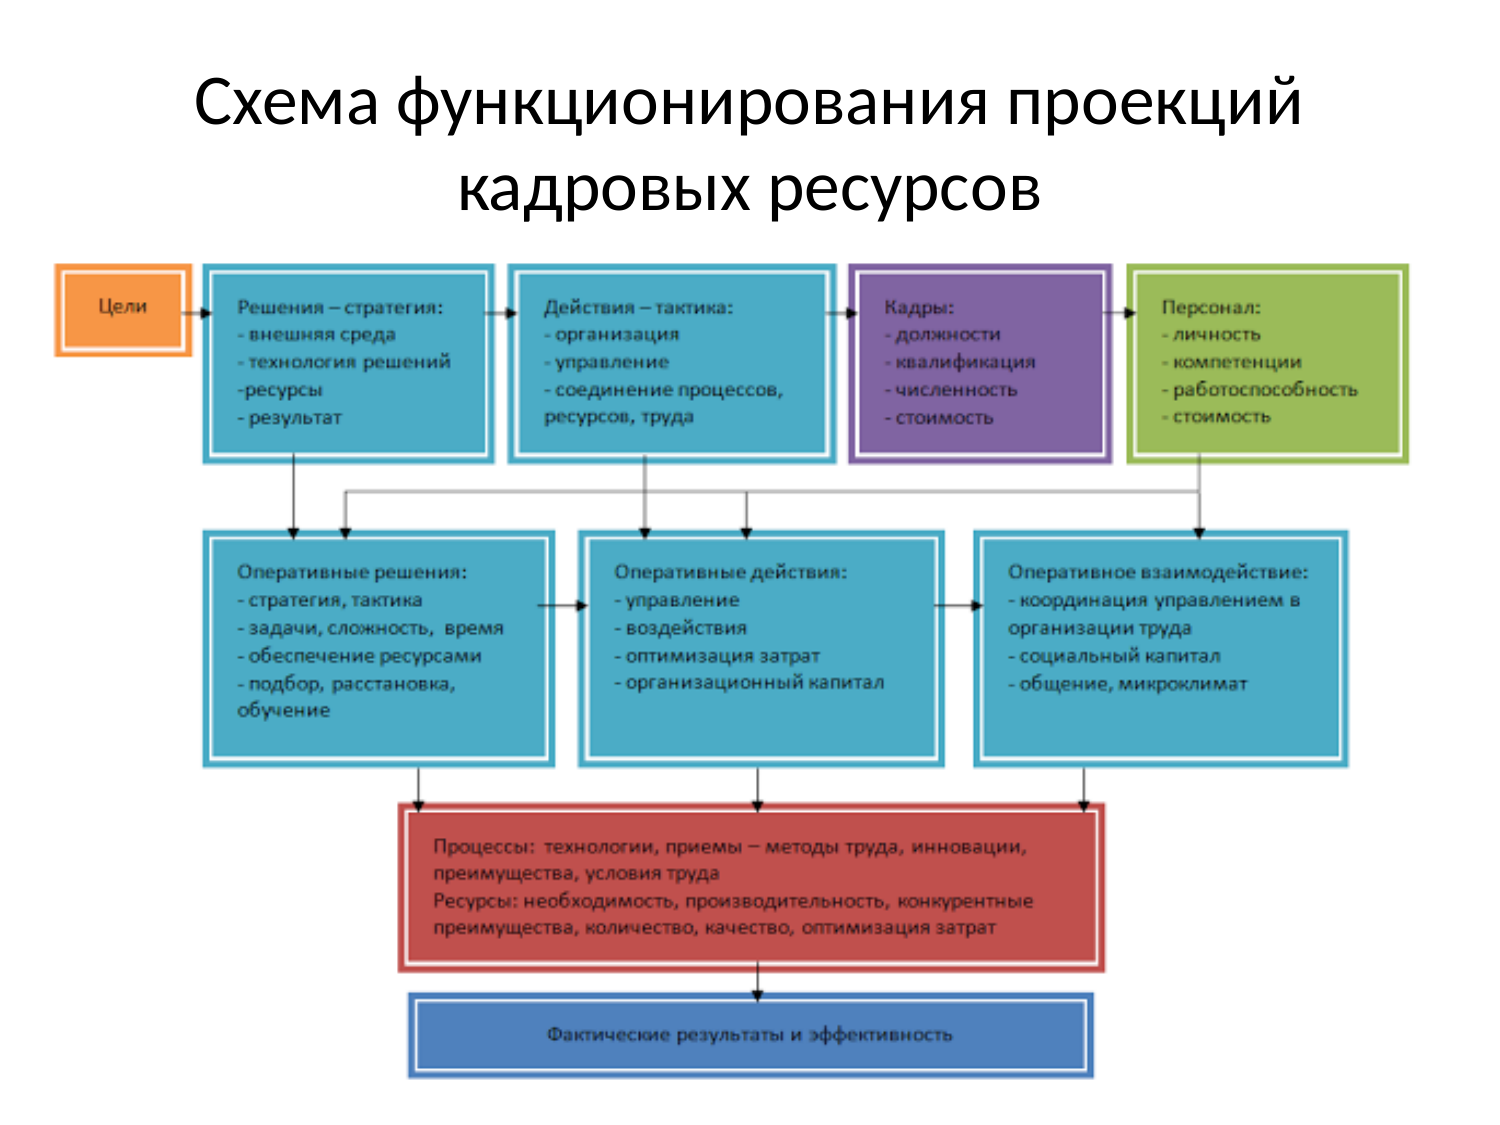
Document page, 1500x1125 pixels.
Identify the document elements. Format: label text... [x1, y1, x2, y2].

title Схема функционирования проекций кадровых ресурсов [75, 45, 1425, 233]
picture [37, 249, 1438, 1094]
